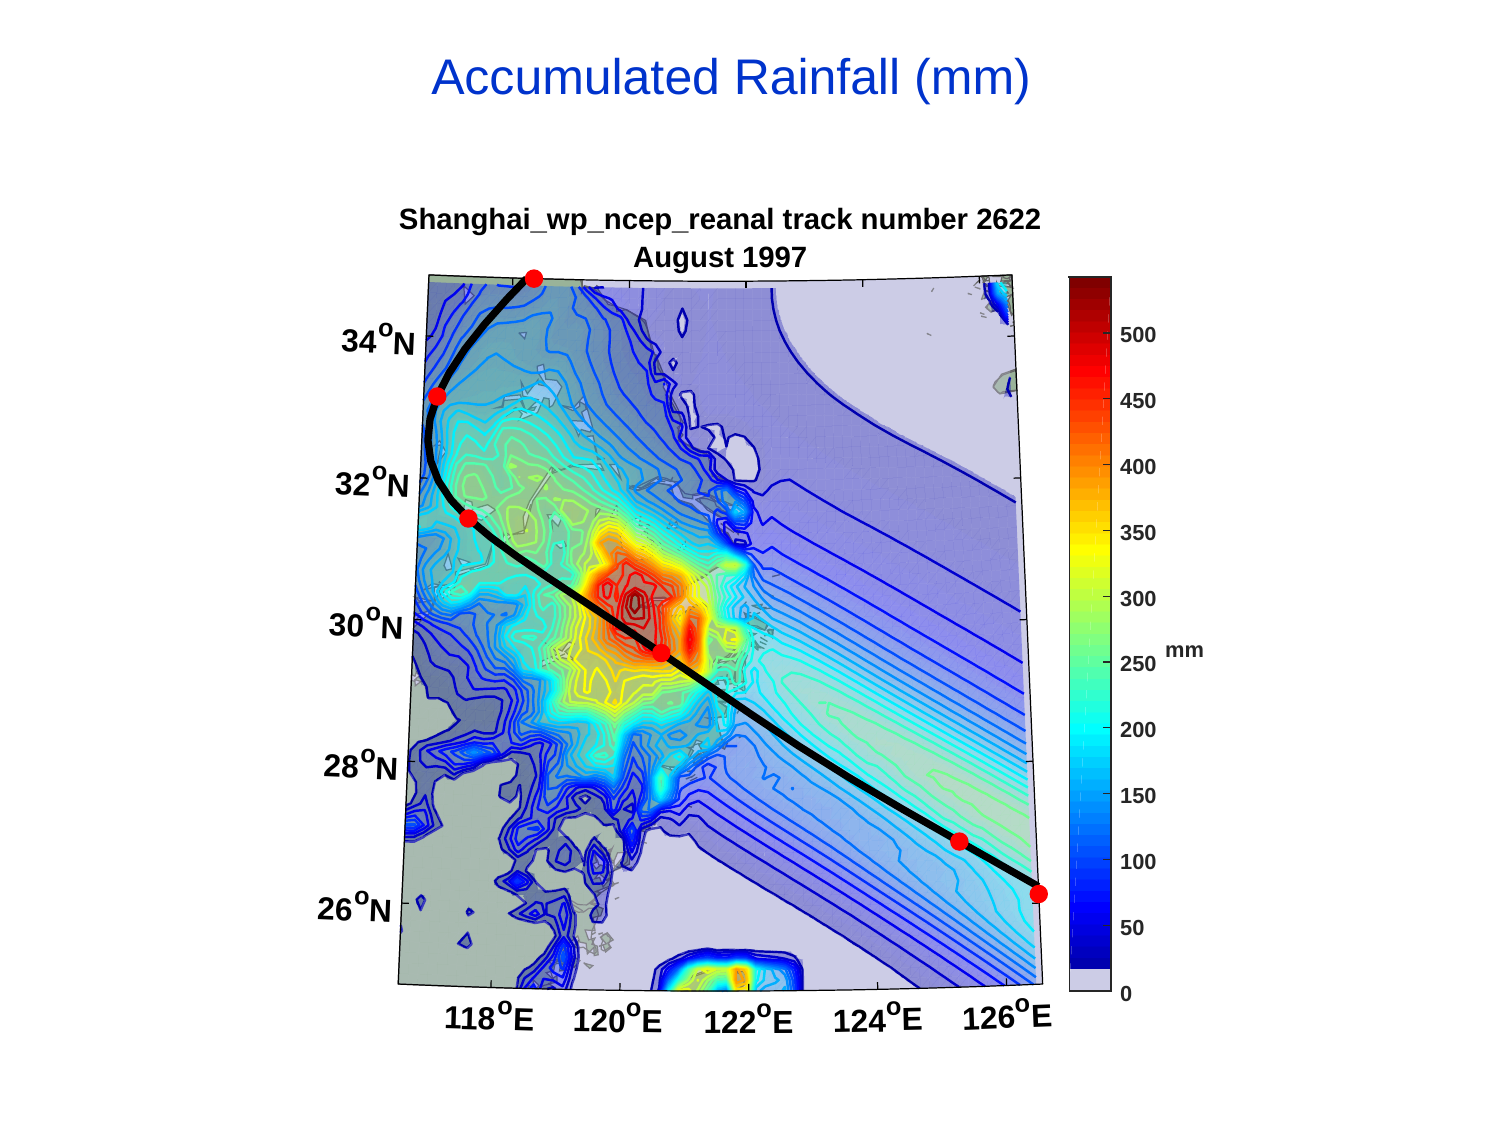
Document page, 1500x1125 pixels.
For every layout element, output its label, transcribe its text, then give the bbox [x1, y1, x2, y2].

text_box Accumulated Rainfall (mm) [75, 37, 1388, 113]
picture [291, 191, 1323, 1089]
